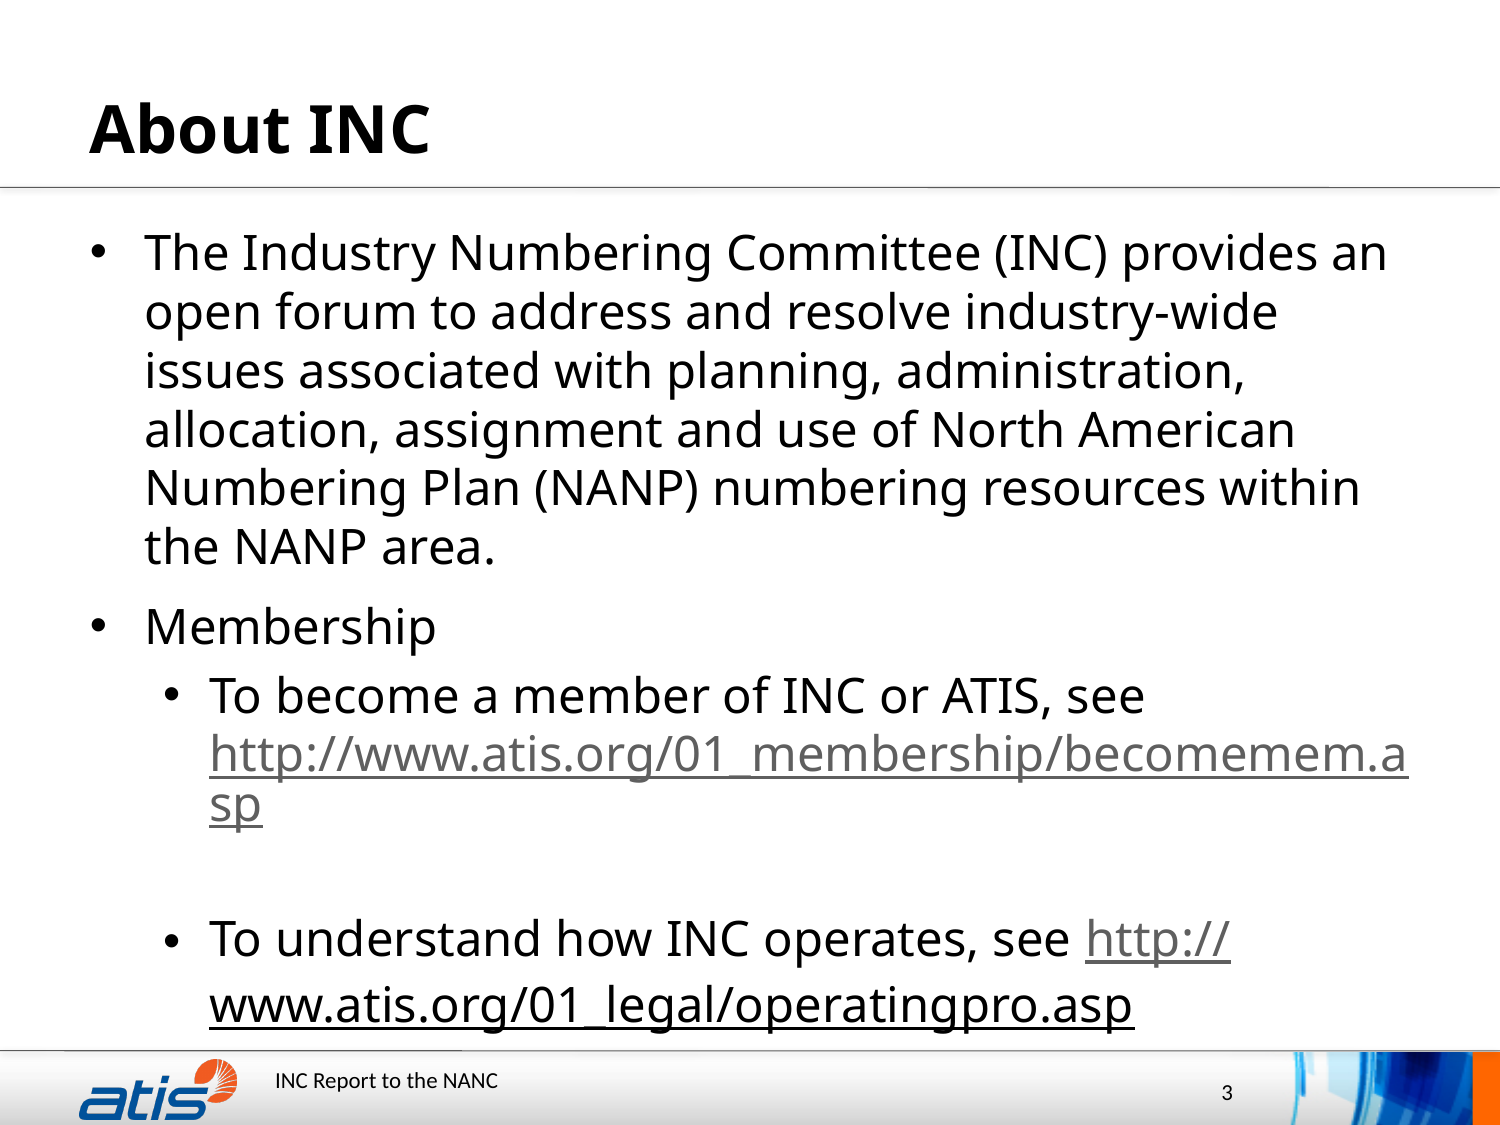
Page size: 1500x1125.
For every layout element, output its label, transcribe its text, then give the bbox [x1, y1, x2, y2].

picture [0, 1052, 1472, 1125]
title About INC [75, 21, 1425, 175]
list The Industry Numbering Committee (INC) provides an open forum to address and resolve industry-wide issues associated with planning, administration, allocation, assignment and use of North American Numbering Plan (NANP) numbering resources within the NANP area. Membership To become a member of INC or ATIS, see http://www.atis.org/01_membership/becomemem.asp To understand how INC operates, see http://www.atis.org/01_legal/operatingpro.asp [75, 221, 1425, 999]
